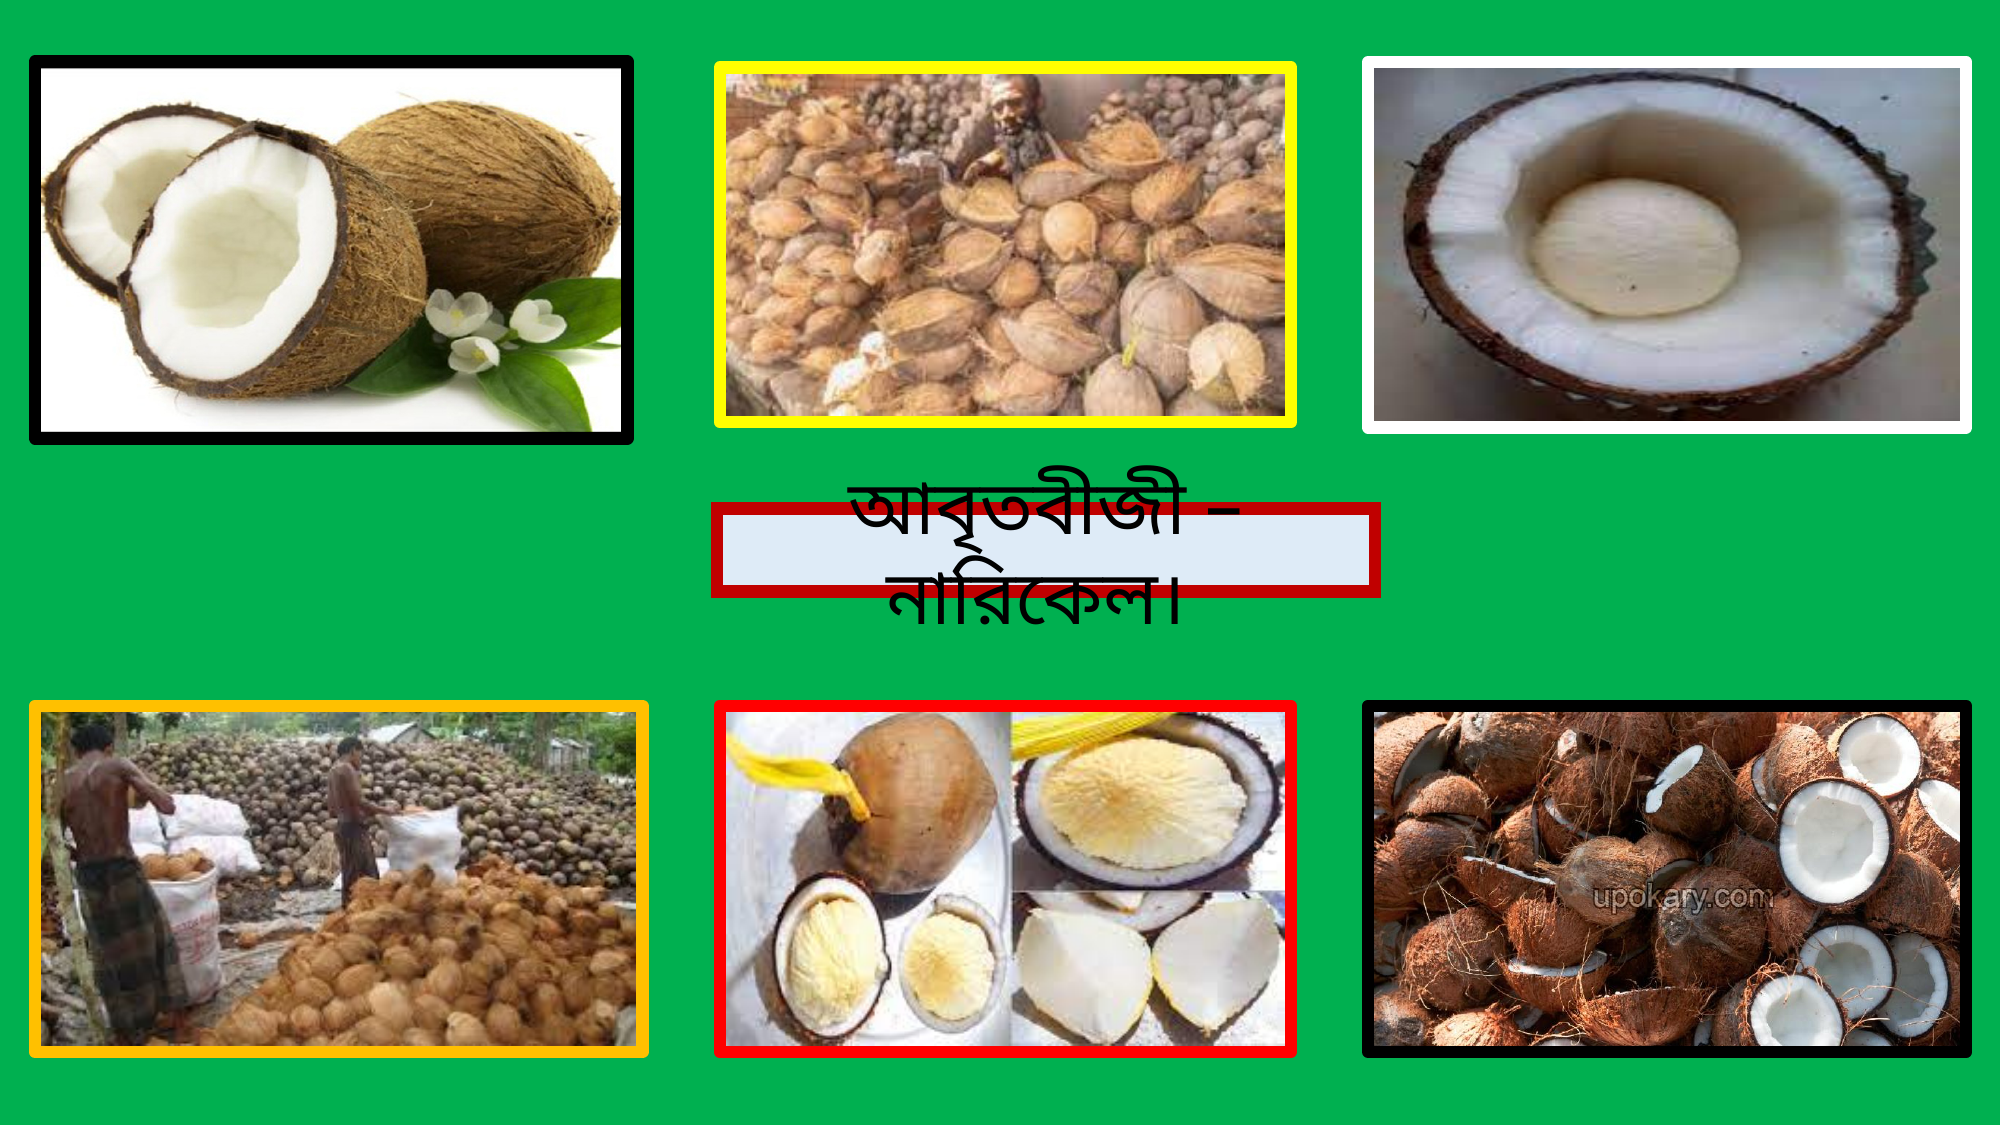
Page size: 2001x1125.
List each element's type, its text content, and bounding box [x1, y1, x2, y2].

text_box আবৃতবীজী – নারিকেল। [716, 507, 1376, 592]
picture [726, 712, 1285, 1046]
picture [41, 67, 622, 432]
picture [726, 73, 1285, 416]
picture [1374, 68, 1960, 422]
picture [1374, 712, 1960, 1046]
picture [41, 712, 637, 1046]
